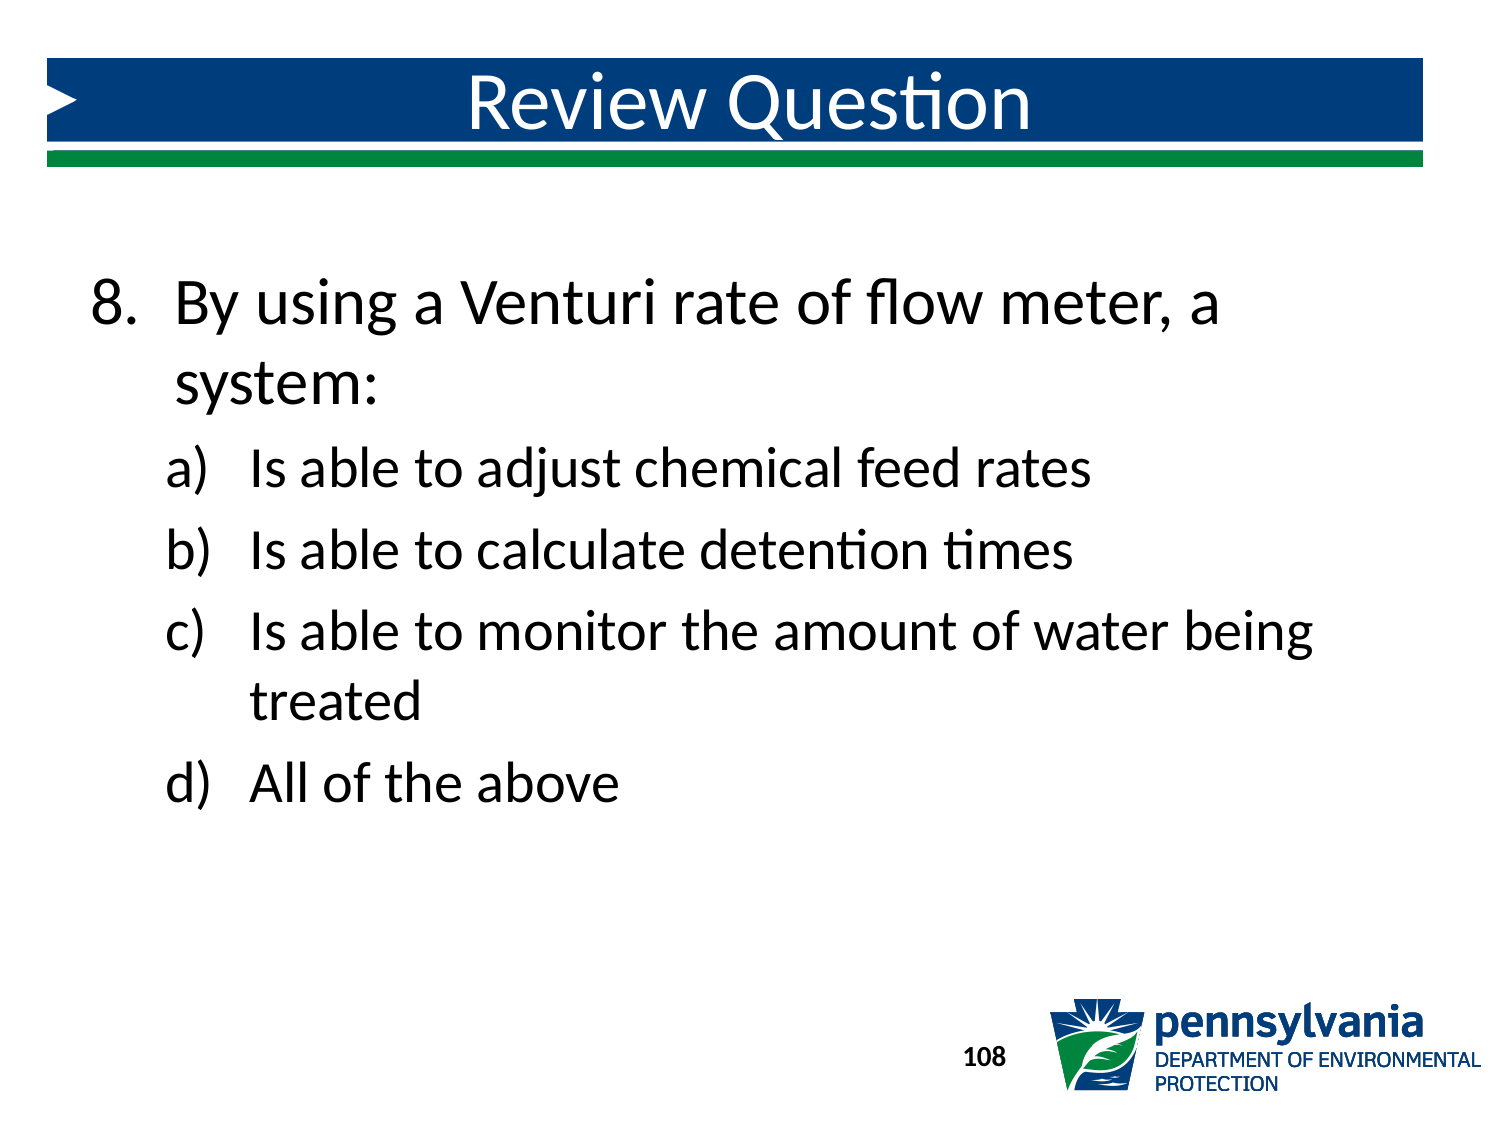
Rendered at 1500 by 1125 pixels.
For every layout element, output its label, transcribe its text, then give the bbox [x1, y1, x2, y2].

slide_number 108 [809, 1024, 1160, 1085]
picture [47, 58, 75, 167]
list By using a Venturi rate of flow meter, a system: Is able to adjust chemical feed rates Is able to calculate detention times Is able to monitor the amount of water being treated All of the above [75, 249, 1425, 1005]
title Review Question [75, 38, 1425, 182]
picture [1050, 999, 1481, 1091]
